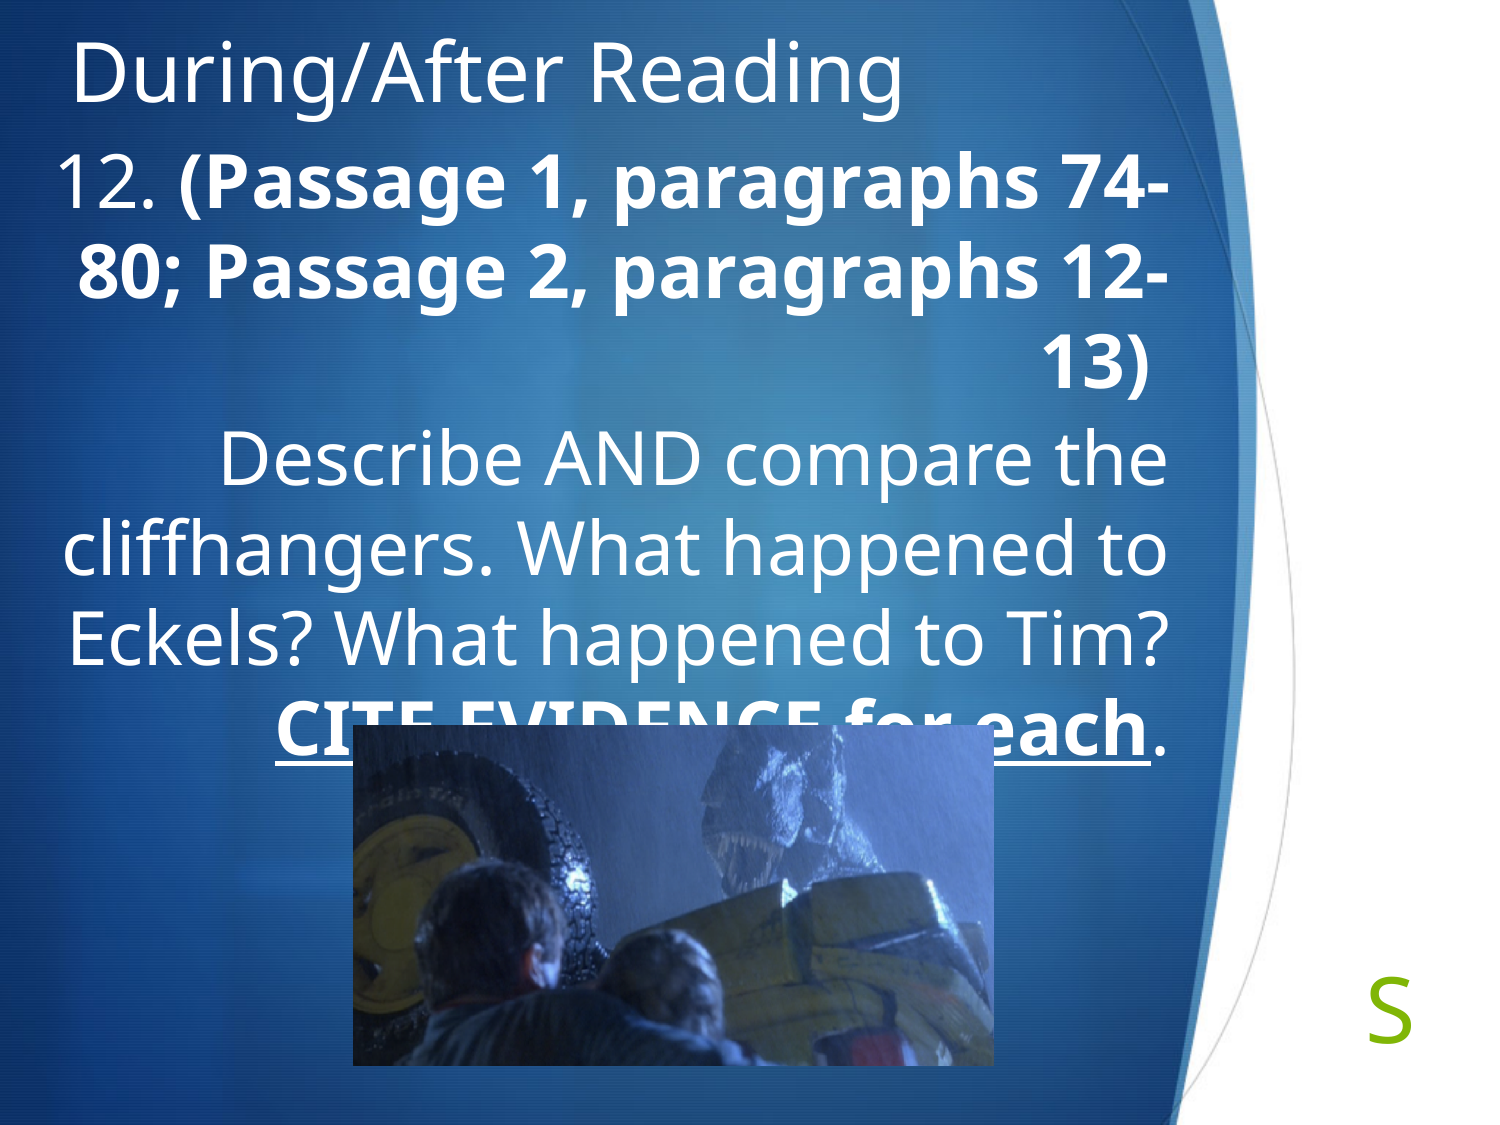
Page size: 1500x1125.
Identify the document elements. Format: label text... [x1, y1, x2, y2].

title During/After Reading [0, 0, 924, 126]
picture [353, 725, 994, 1067]
list 12. (Passage 1, paragraphs 74-80; Passage 2, paragraphs 12-13) Describe AND compare the cliffhangers. What happened to Eckels? What happened to Tim? CITE EVIDENCE for each. [0, 126, 1186, 1104]
picture [0, 0, 1500, 1125]
